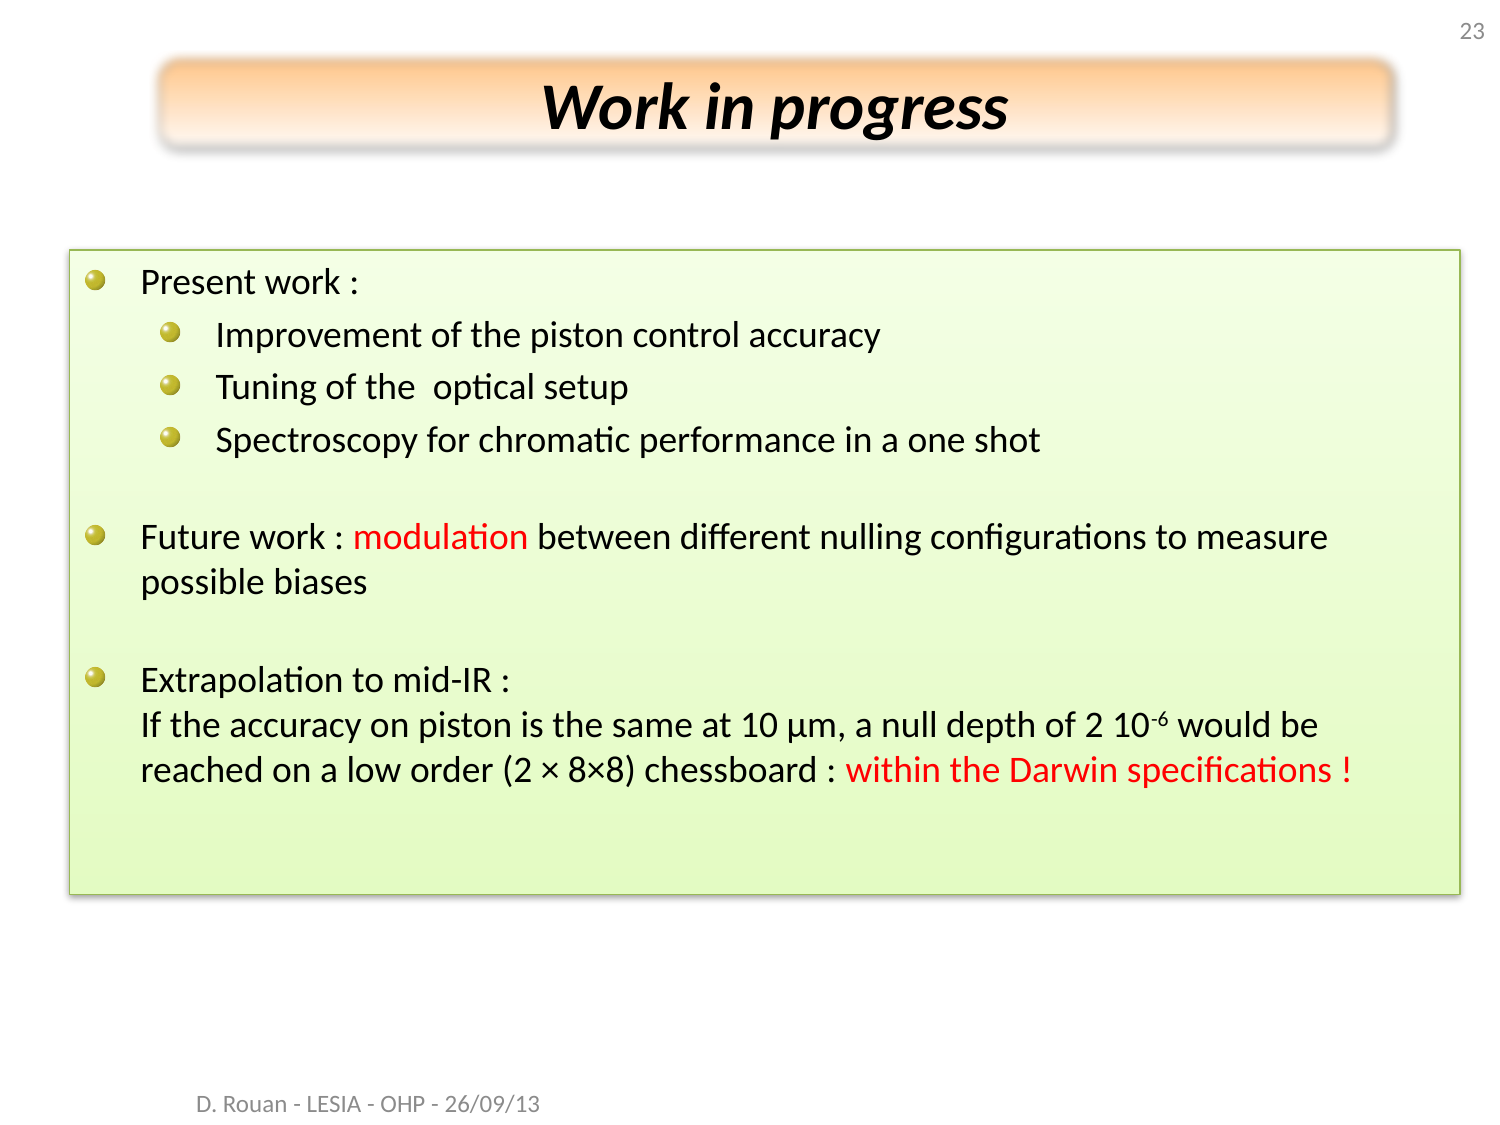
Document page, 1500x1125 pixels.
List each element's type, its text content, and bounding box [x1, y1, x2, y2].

picture [84, 269, 106, 291]
picture [84, 666, 106, 688]
text_box Present work : Improvement of the piston control accuracy Tuning of the optical setup Spectroscopy for chromatic performance in a one shot Future work : modulation between different nulling configurations to measure possible biases Extrapolation to mid-IR : If the accuracy on piston is the same at 10 µm, a null depth of 2 10-6 would be reached on a low order (2 × 8×8) chessboard : within the Darwin specifications ! [69, 249, 1461, 895]
picture [159, 374, 181, 396]
picture [159, 321, 181, 343]
picture [84, 524, 106, 546]
text_box Work in progress [169, 70, 1384, 139]
footer D. Rouan - LESIA - OHP - 26/09/13 [0, 1079, 738, 1125]
picture [159, 426, 181, 448]
slide_number 23 [1350, 0, 1500, 60]
